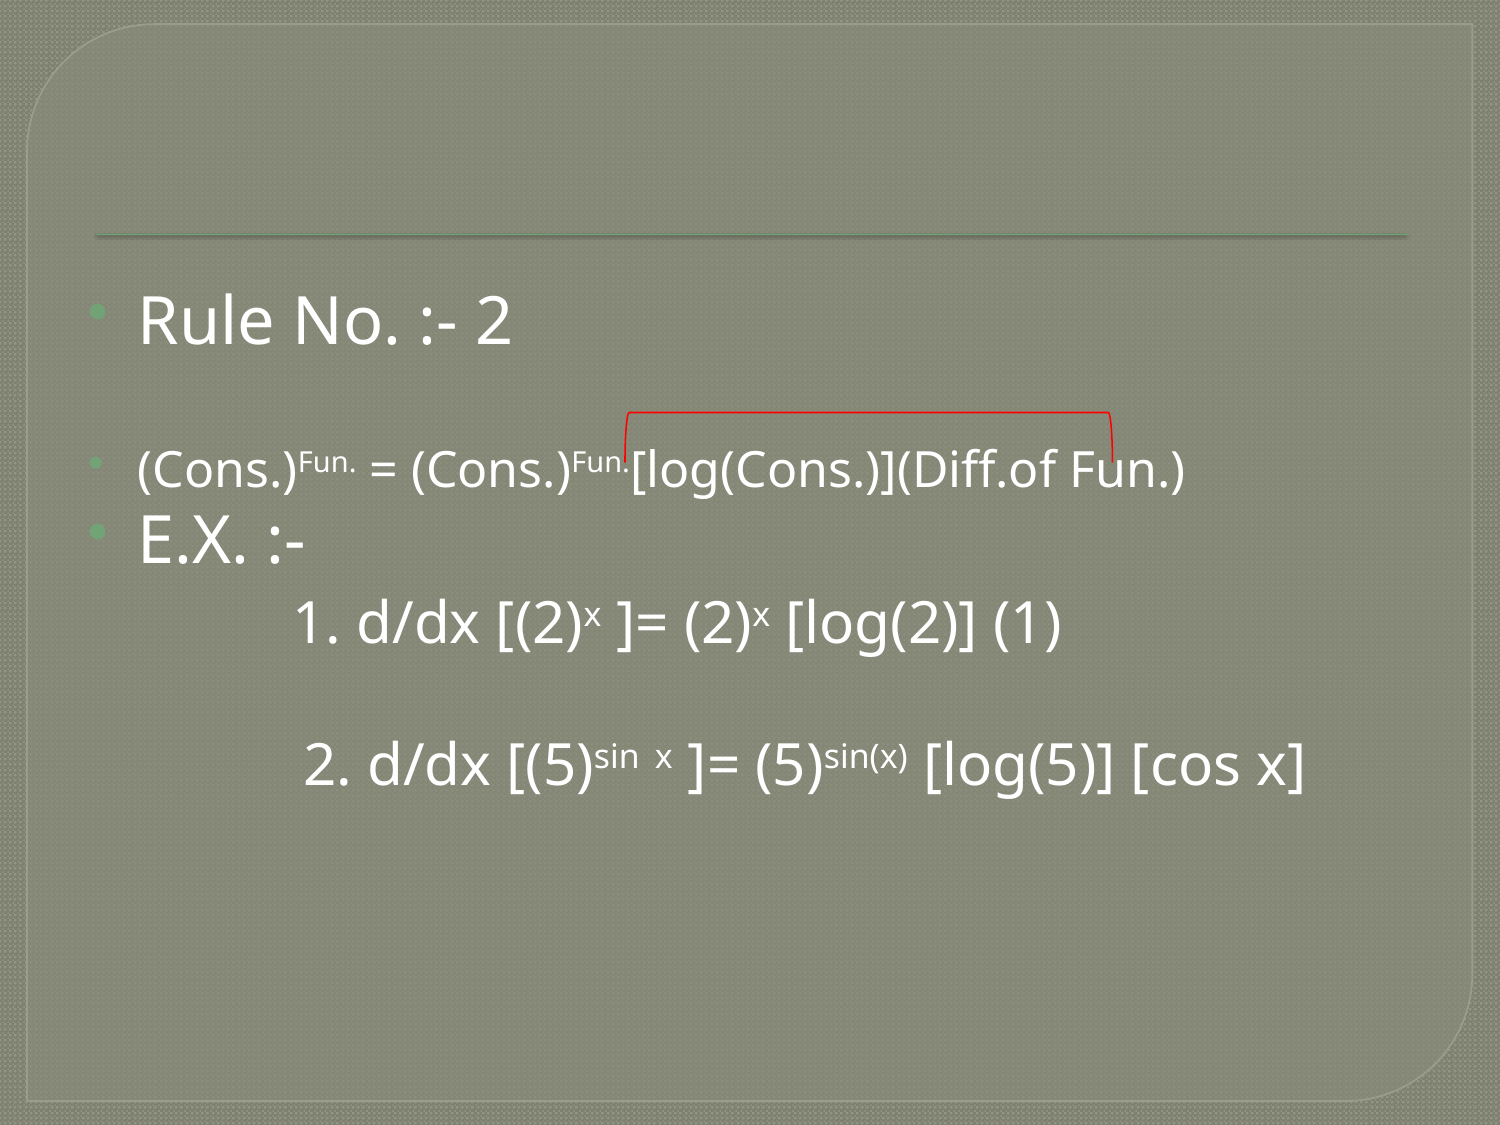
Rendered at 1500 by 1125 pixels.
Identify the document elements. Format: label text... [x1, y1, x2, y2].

text_box [624, 411, 1114, 463]
list Rule No. :- 2 (Cons.)Fun. = (Cons.)Fun.[log(Cons.)](Diff.of Fun.) E.X. :- 1. d/dx [(2)x ]= (2)x [log(2)] (1) 2. d/dx [(5)sin x ]= (5)sin(x) [log(5)] [cos x] [75, 270, 1425, 1013]
